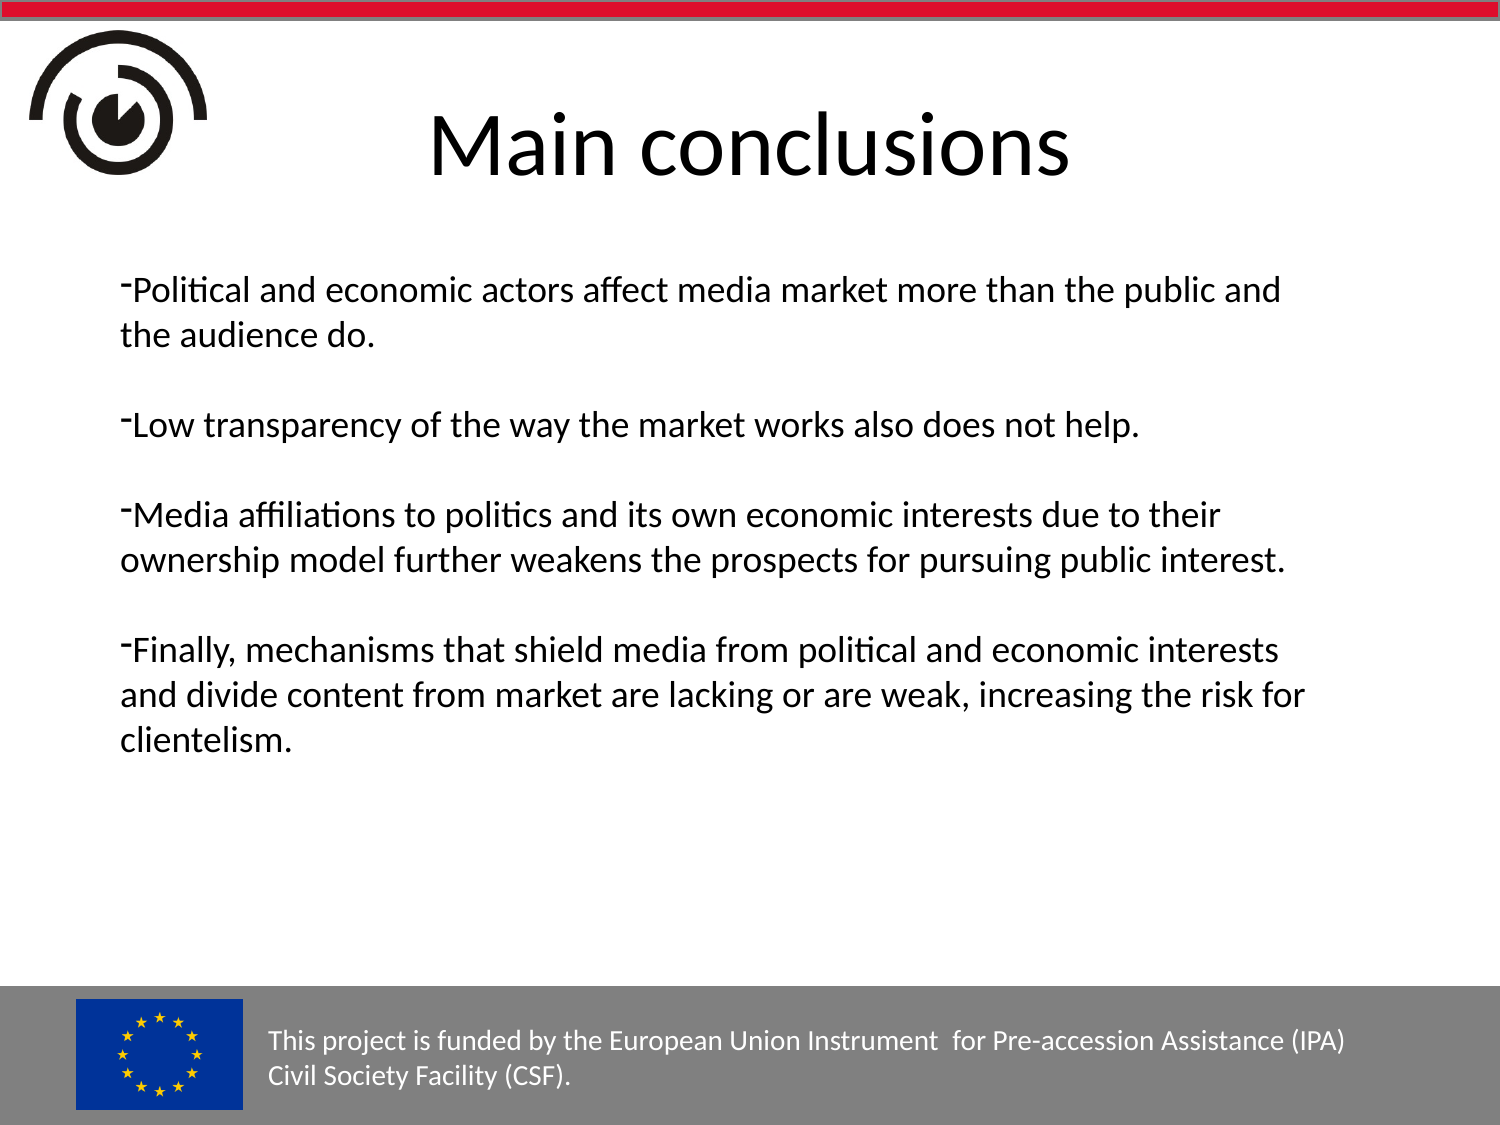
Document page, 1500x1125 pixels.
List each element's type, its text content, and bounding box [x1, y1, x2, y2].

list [29, 30, 208, 175]
text_box [0, 0, 1500, 21]
text_box Political and economic actors affect media market more than the public and the audience do. Low transparency of the way the market works also does not help. Media affiliations to politics and its own economic interests due to their ownership model further weakens the prospects for pursuing public interest. Finally, mechanisms that shield media from political and economic interests and divide content from market are lacking or are weak, increasing the risk for clientelism. [105, 257, 1348, 768]
title Main conclusions [75, 45, 1425, 233]
text_box This project is funded by the European Union Instrument for Pre-accession Assistance (IPA) Civil Society Facility (CSF). [0, 986, 1500, 1125]
picture [76, 999, 243, 1110]
